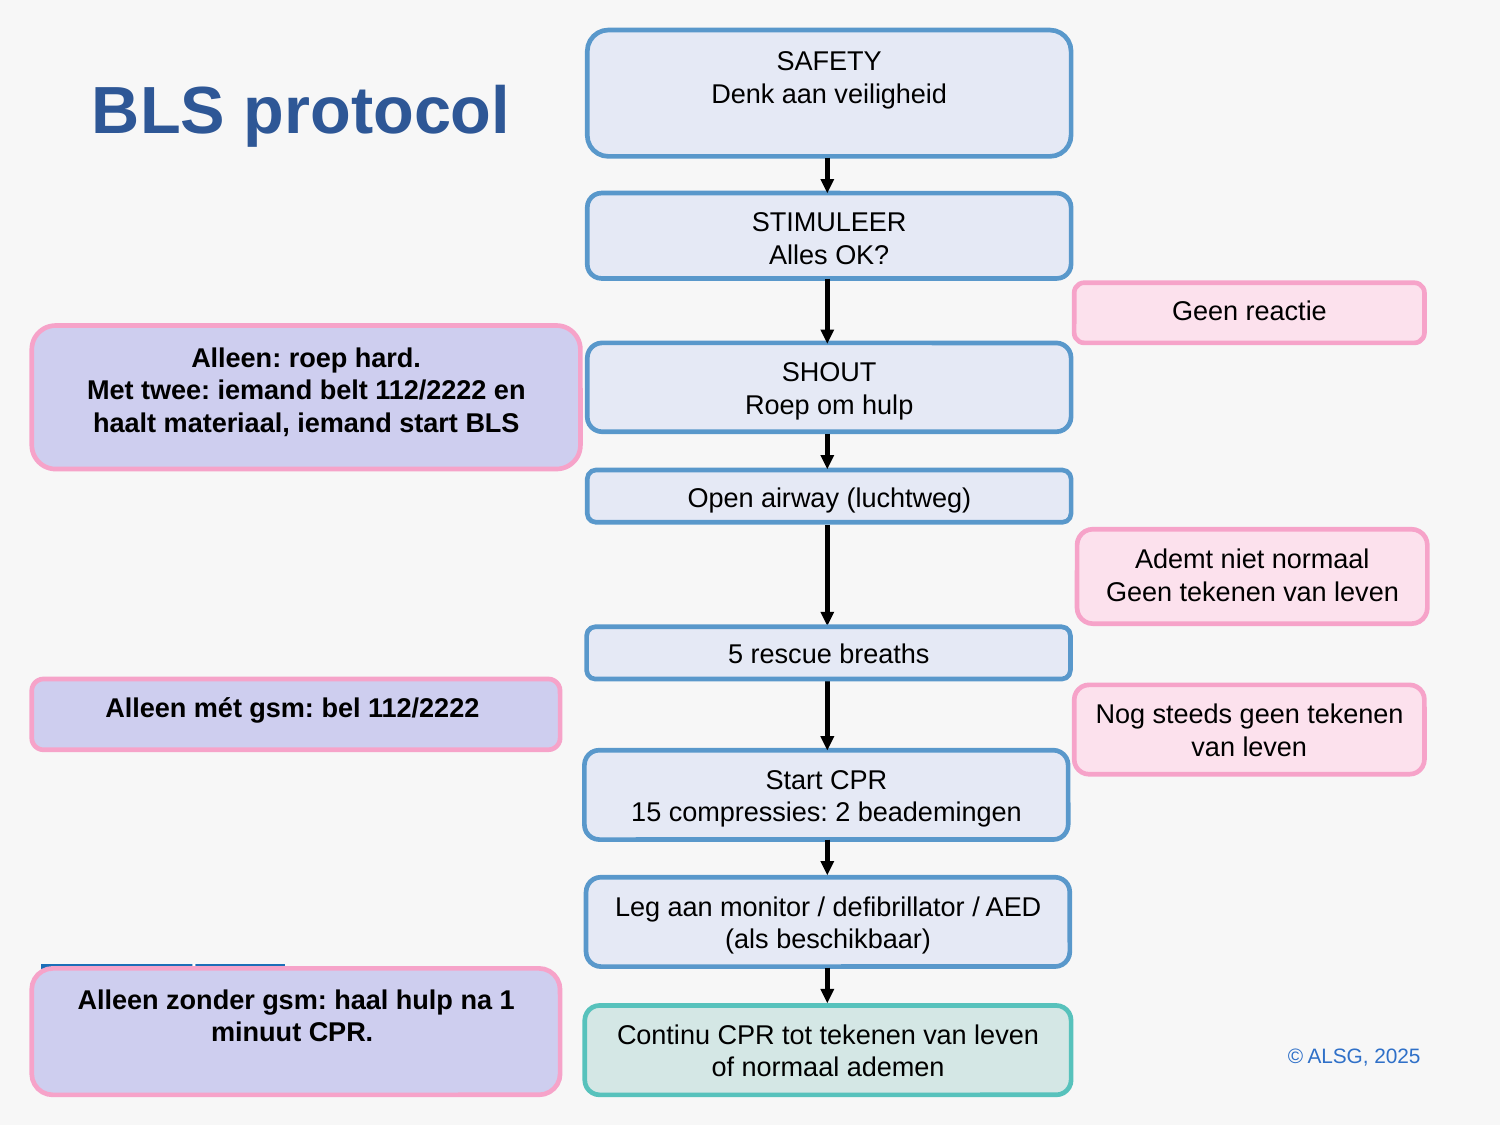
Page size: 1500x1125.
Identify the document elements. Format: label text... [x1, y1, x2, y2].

text_box Geen reactie [1074, 282, 1425, 343]
text_box Leg aan monitor / defibrillator / AED (als beschikbaar) [586, 877, 1070, 967]
text_box Open airway (luchtweg) [587, 469, 1072, 523]
text_box Ademt niet normaal Geen tekenen van leven [1077, 529, 1428, 624]
title BLS protocol [76, 59, 585, 248]
text_box Alleen mét gsm: bel 112/2222 [31, 678, 561, 750]
text_box Nog steeds geen tekenen van leven [1074, 684, 1425, 775]
text_box Start CPR 15 compressies: 2 beademingen [584, 750, 1069, 840]
text_box Alleen: roep hard. Met twee: iemand belt 112/2222 en haalt materiaal, iemand start BLS [31, 325, 581, 470]
text_box SHOUT Roep om hulp [587, 342, 1072, 432]
text_box SAFETY Denk aan veiligheid [587, 29, 1072, 157]
text_box Continu CPR tot tekenen van leven of normaal ademen [584, 1005, 1072, 1095]
text_box STIMULEER Alles OK? [587, 193, 1072, 279]
text_box Alleen zonder gsm: haal hulp na 1 minuut CPR. [31, 968, 561, 1095]
picture [41, 964, 285, 971]
text_box 5 rescue breaths [586, 626, 1071, 680]
